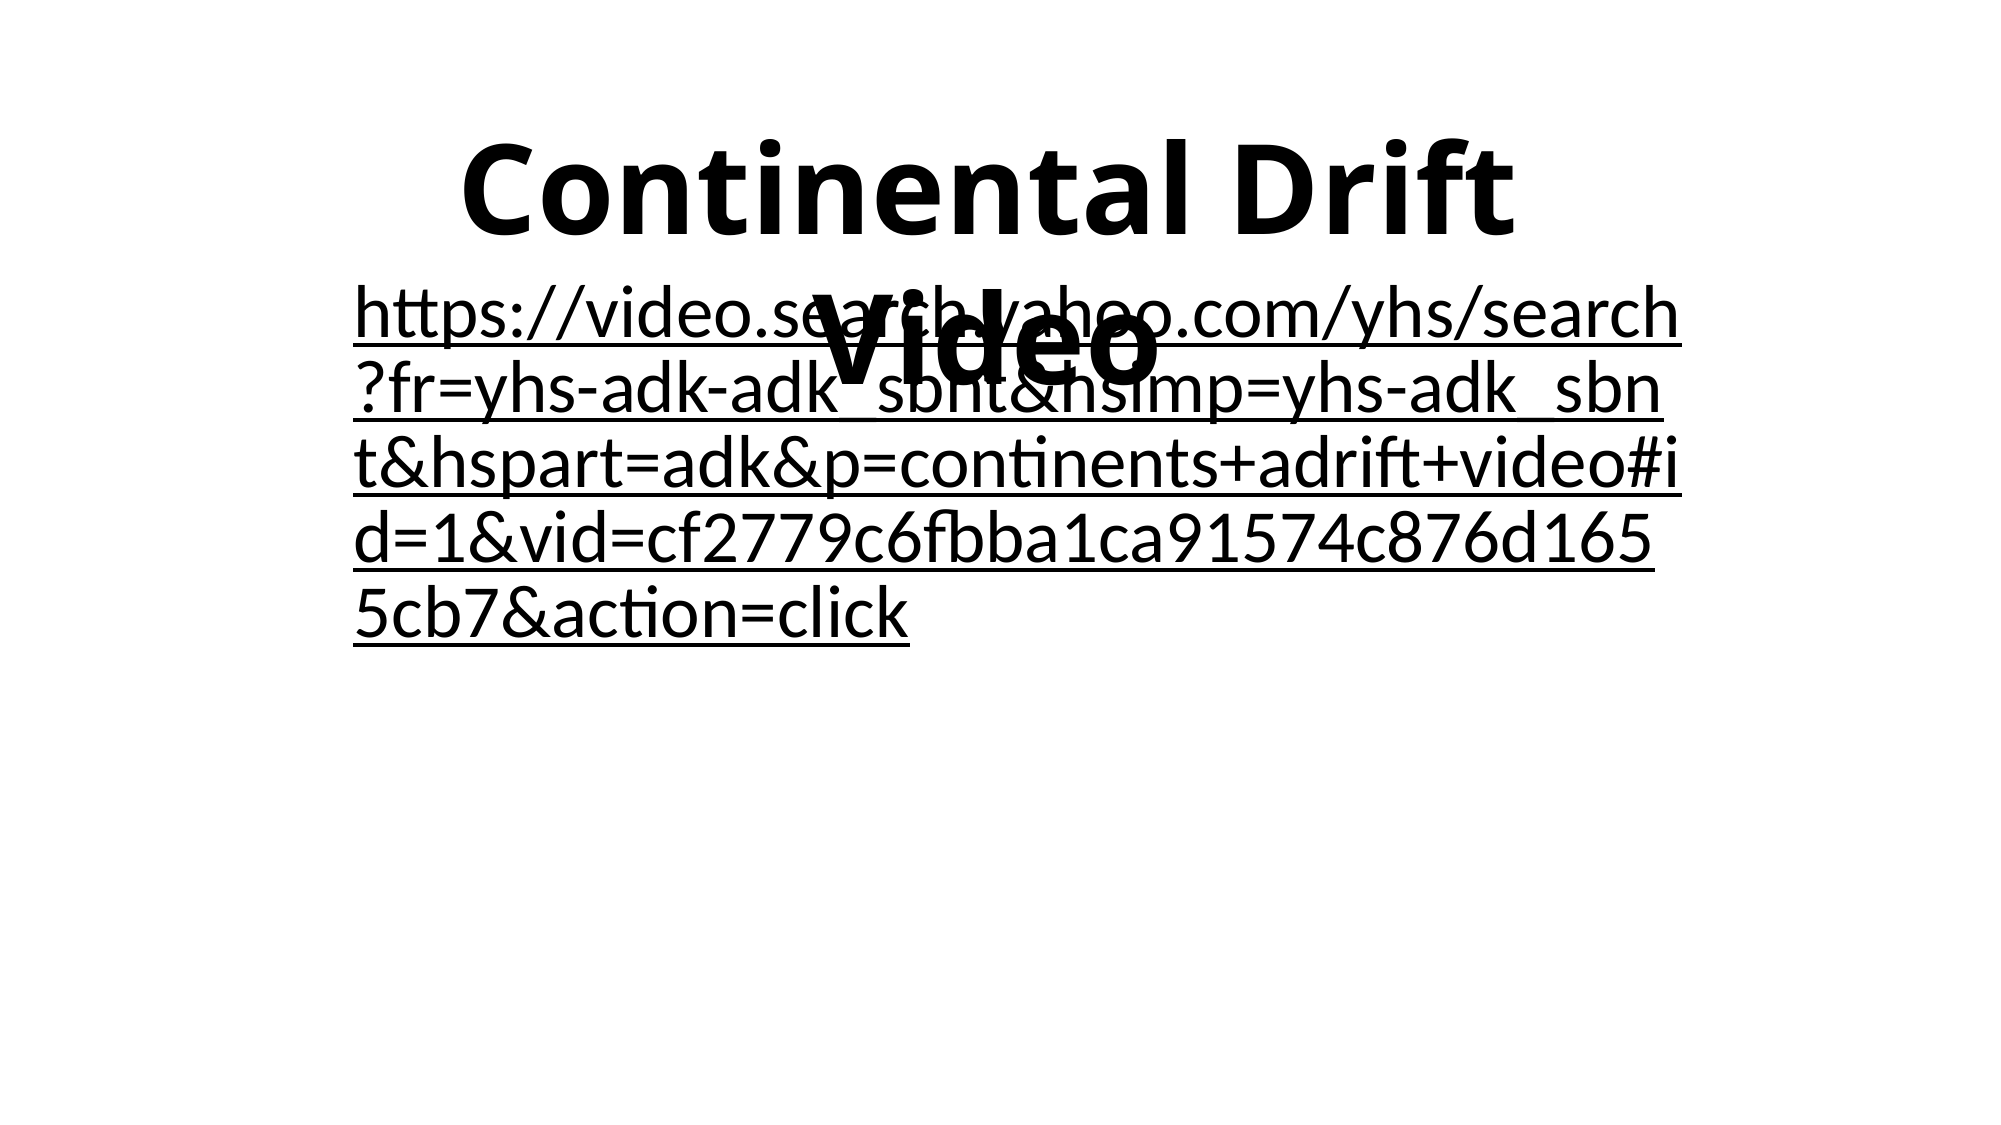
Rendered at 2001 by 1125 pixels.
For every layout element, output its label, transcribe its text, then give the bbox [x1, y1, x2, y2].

text_box Continental Drift Video [347, 101, 1629, 303]
text_box https://video.search.yahoo.com/yhs/search?fr=yhs-adk-adk_sbnt&hsimp=yhs-adk_sbnt&hspart=adk&p=continents+adrift+video#id=1&vid=cf2779c6fbba1ca91574c876d1655cb7&action=click [338, 255, 1697, 451]
